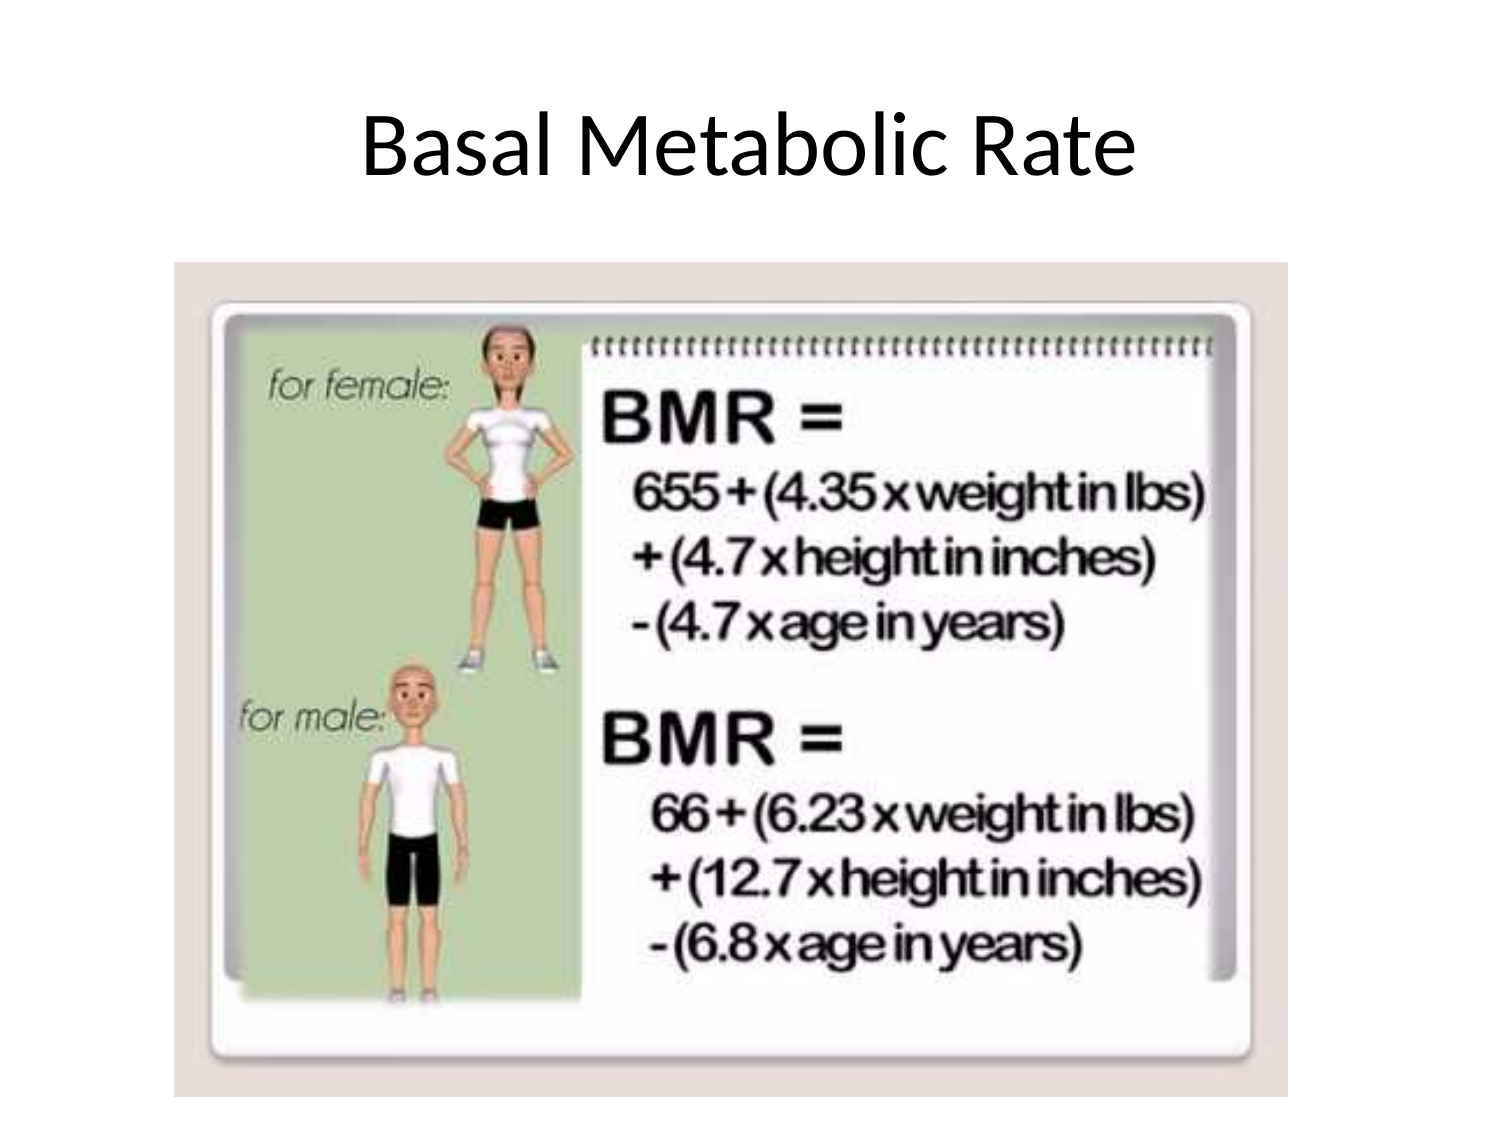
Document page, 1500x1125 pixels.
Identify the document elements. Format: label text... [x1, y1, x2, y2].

title Basal Metabolic Rate [75, 45, 1425, 233]
picture [174, 262, 1288, 1098]
